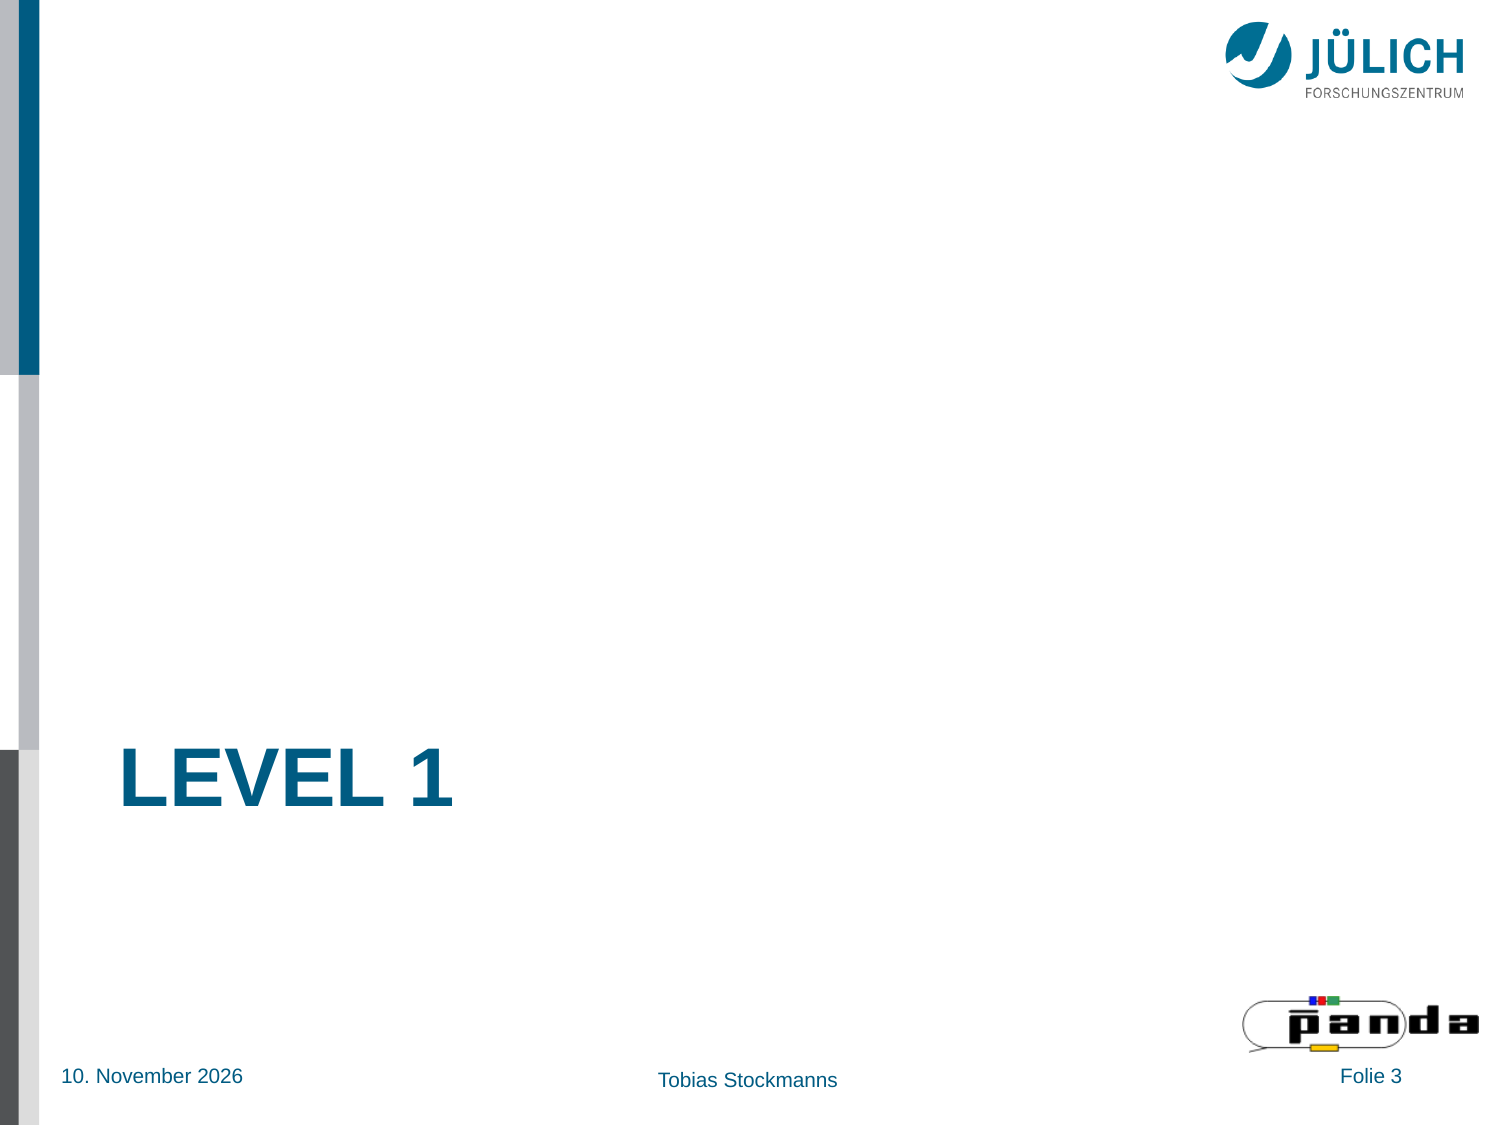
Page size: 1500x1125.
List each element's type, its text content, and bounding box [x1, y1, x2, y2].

picture [1242, 996, 1479, 1053]
title Level 1 [118, 722, 1394, 947]
picture [1224, 20, 1463, 98]
